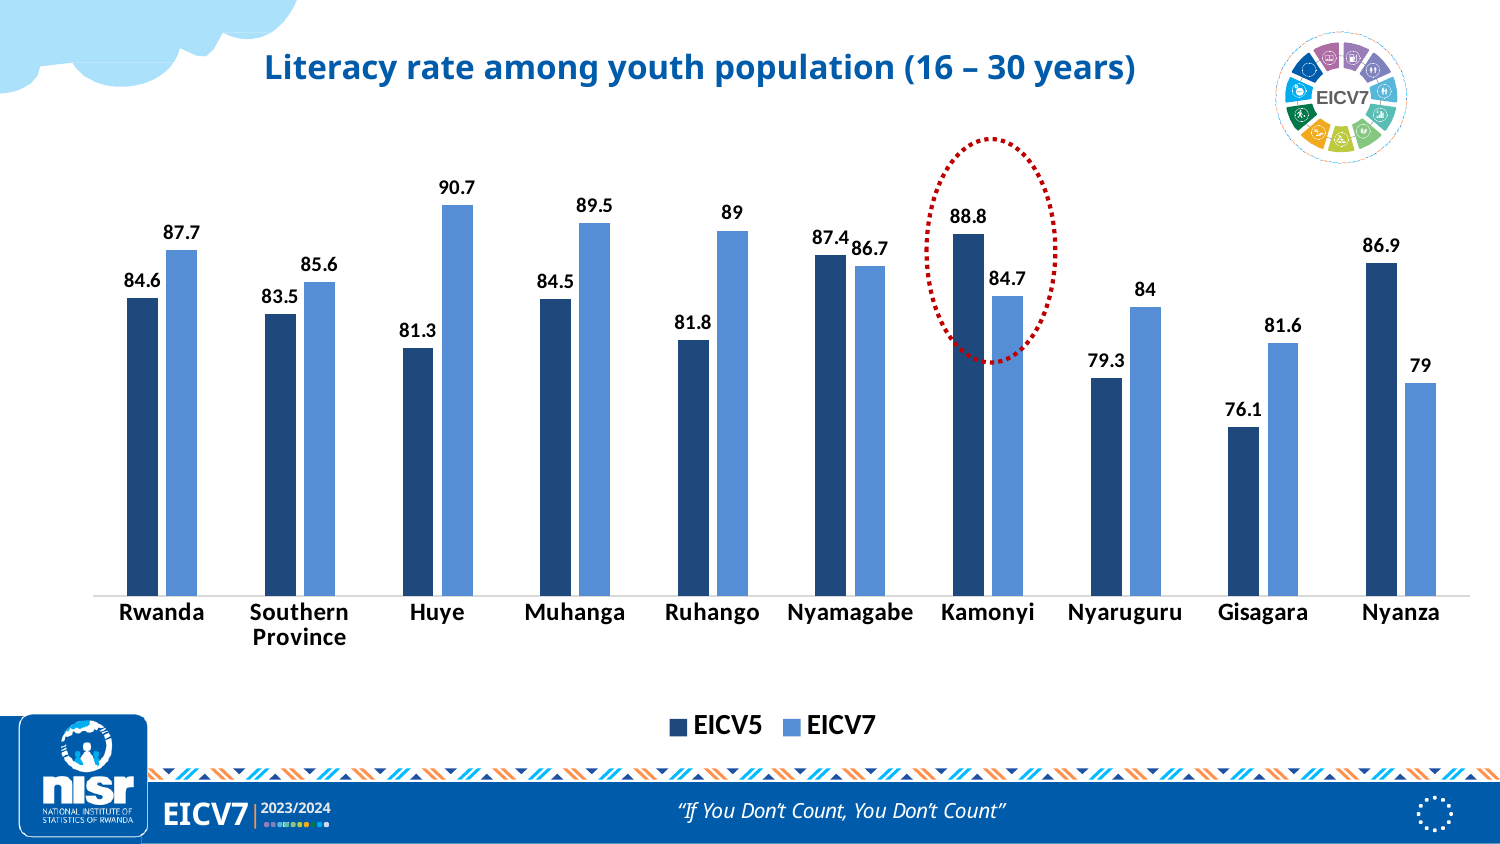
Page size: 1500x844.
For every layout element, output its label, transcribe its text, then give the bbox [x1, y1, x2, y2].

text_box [1275, 31, 1408, 137]
chart [74, 138, 1473, 749]
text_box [1277, 112, 1285, 131]
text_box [0, 713, 1500, 844]
text_box [0, 0, 297, 94]
title Literacy rate among youth population (16 – 30 years) [127, 45, 1269, 87]
